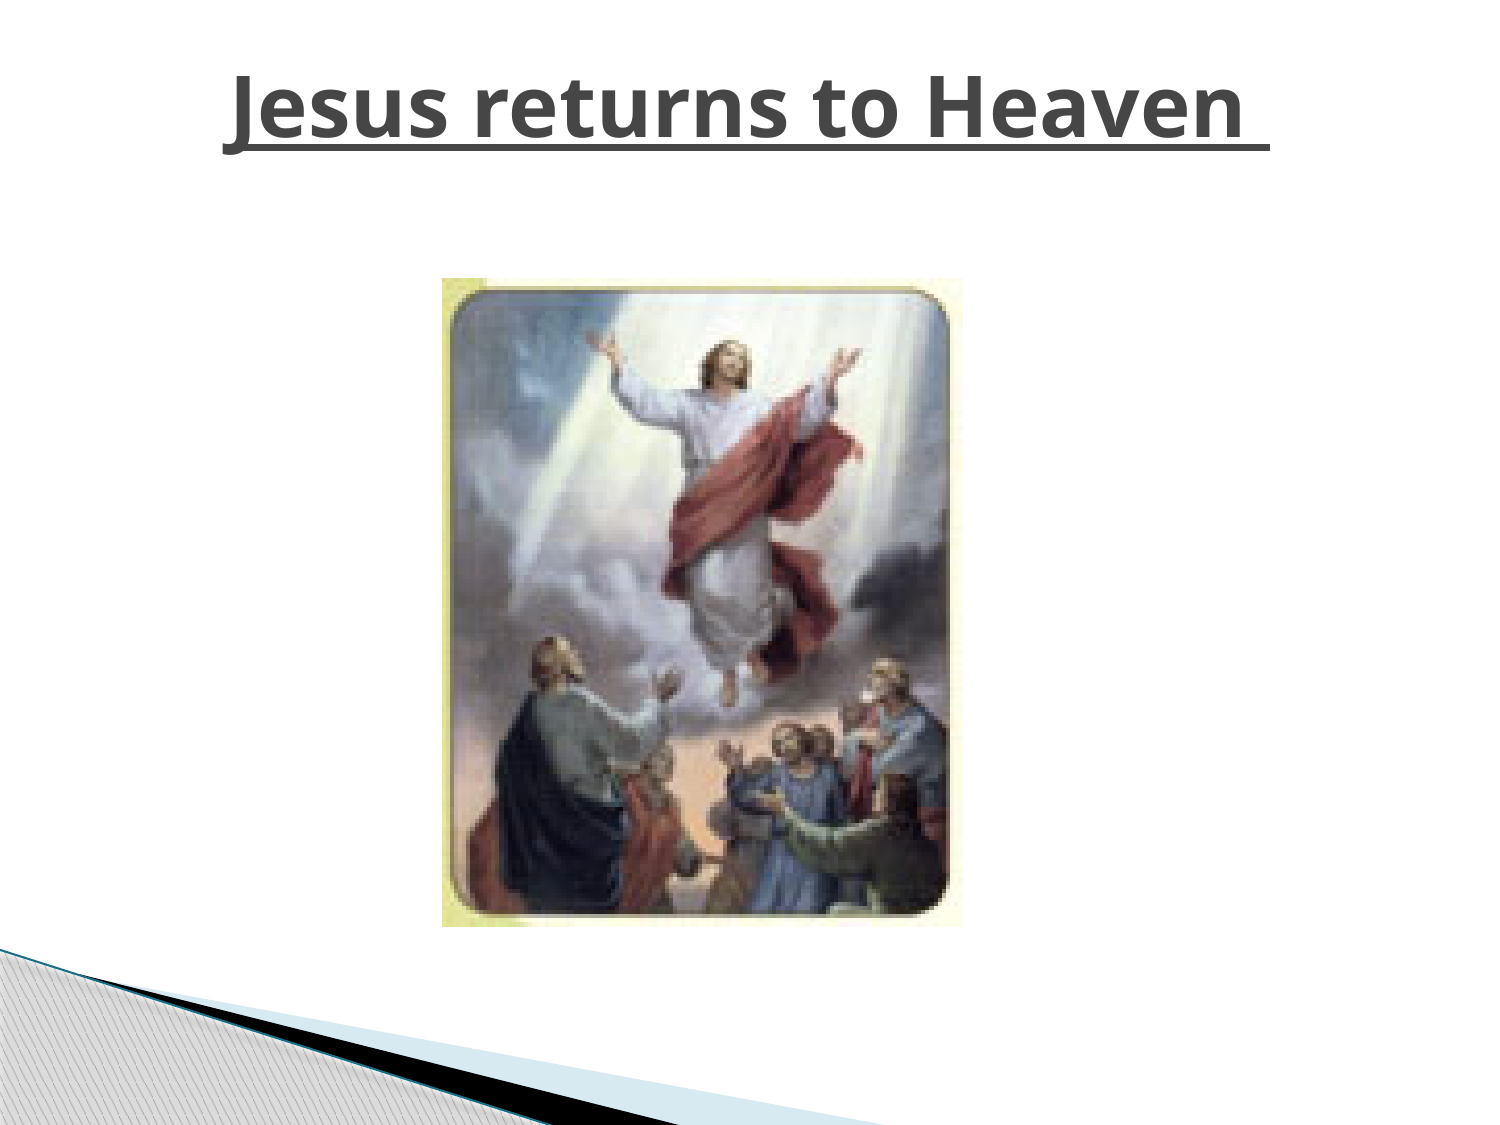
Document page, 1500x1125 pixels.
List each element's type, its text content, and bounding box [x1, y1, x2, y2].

text_box Jesus returns to Heaven [74, 45, 1425, 233]
picture [442, 278, 963, 927]
